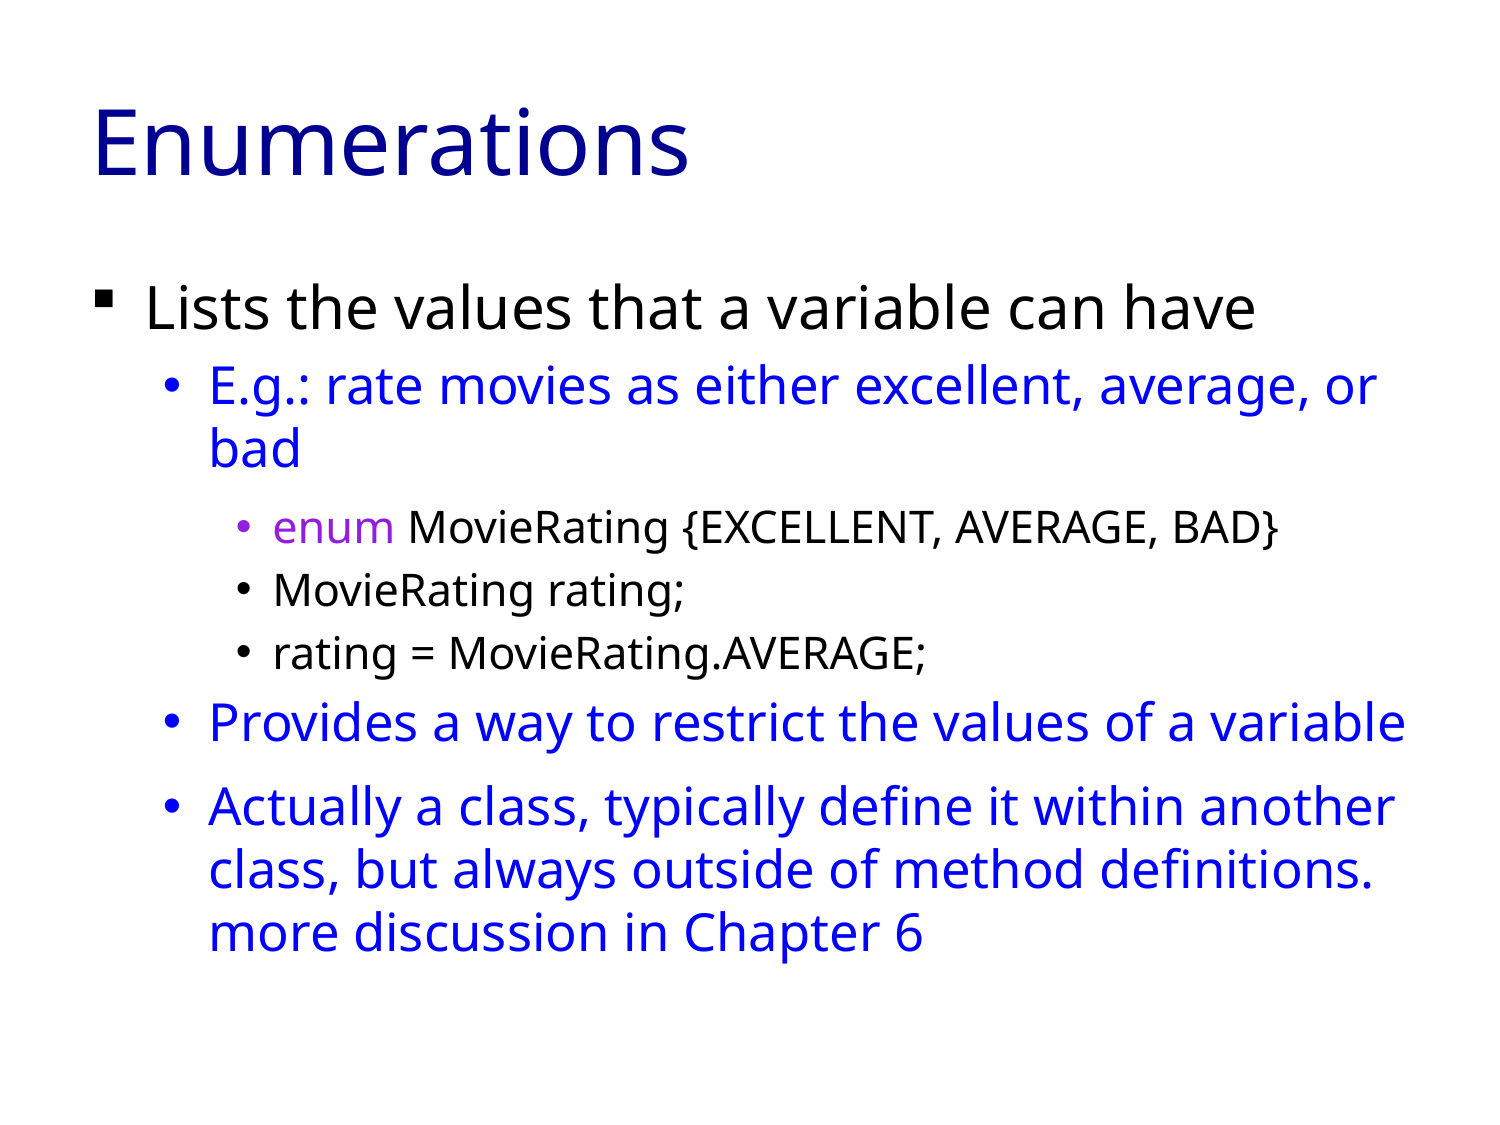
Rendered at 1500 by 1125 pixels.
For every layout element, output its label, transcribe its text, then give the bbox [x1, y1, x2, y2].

list Lists the values that a variable can have E.g.: rate movies as either excellent, average, or bad enum MovieRating {EXCELLENT, AVERAGE, BAD} MovieRating rating; rating = MovieRating.AVERAGE; Provides a way to restrict the values of a variable Actually a class, typically define it within another class, but always outside of method definitions. more discussion in Chapter 6 [75, 262, 1425, 1005]
title Enumerations [75, 45, 1425, 233]
